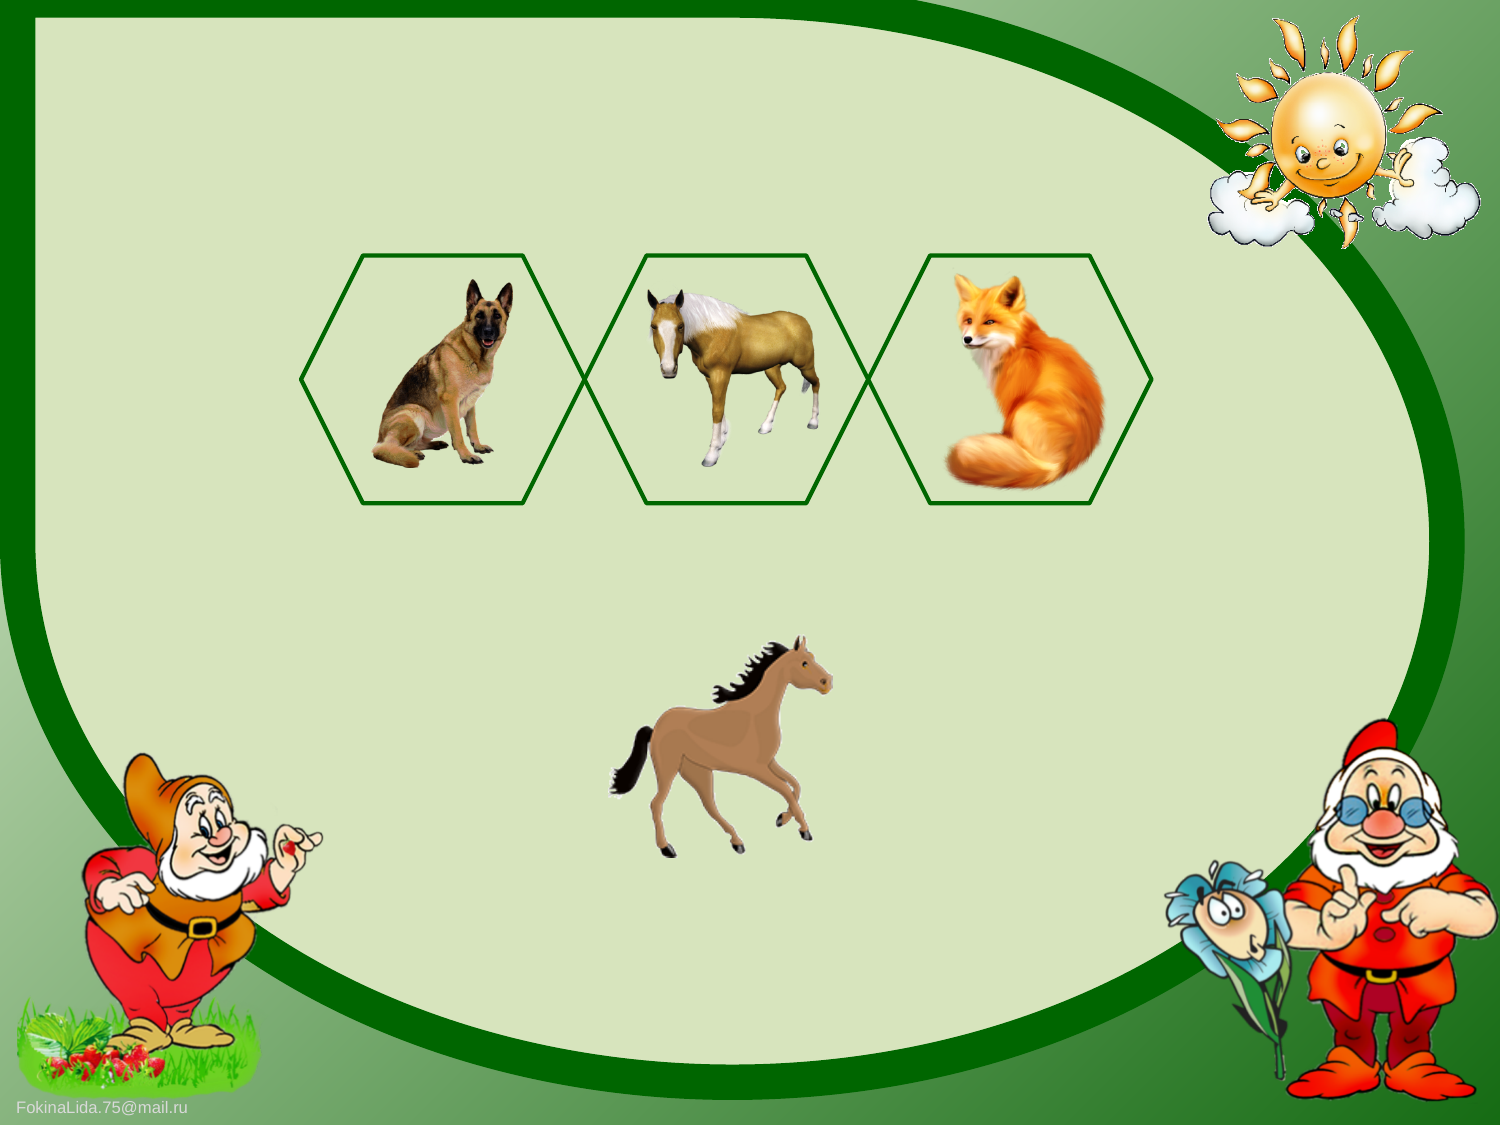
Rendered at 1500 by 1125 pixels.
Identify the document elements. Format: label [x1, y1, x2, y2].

text_box [300, 255, 585, 504]
picture [608, 633, 834, 858]
text_box [870, 255, 1152, 504]
picture [1198, 0, 1500, 257]
picture [1163, 716, 1500, 1104]
picture [17, 751, 324, 1101]
text_box [586, 255, 869, 504]
